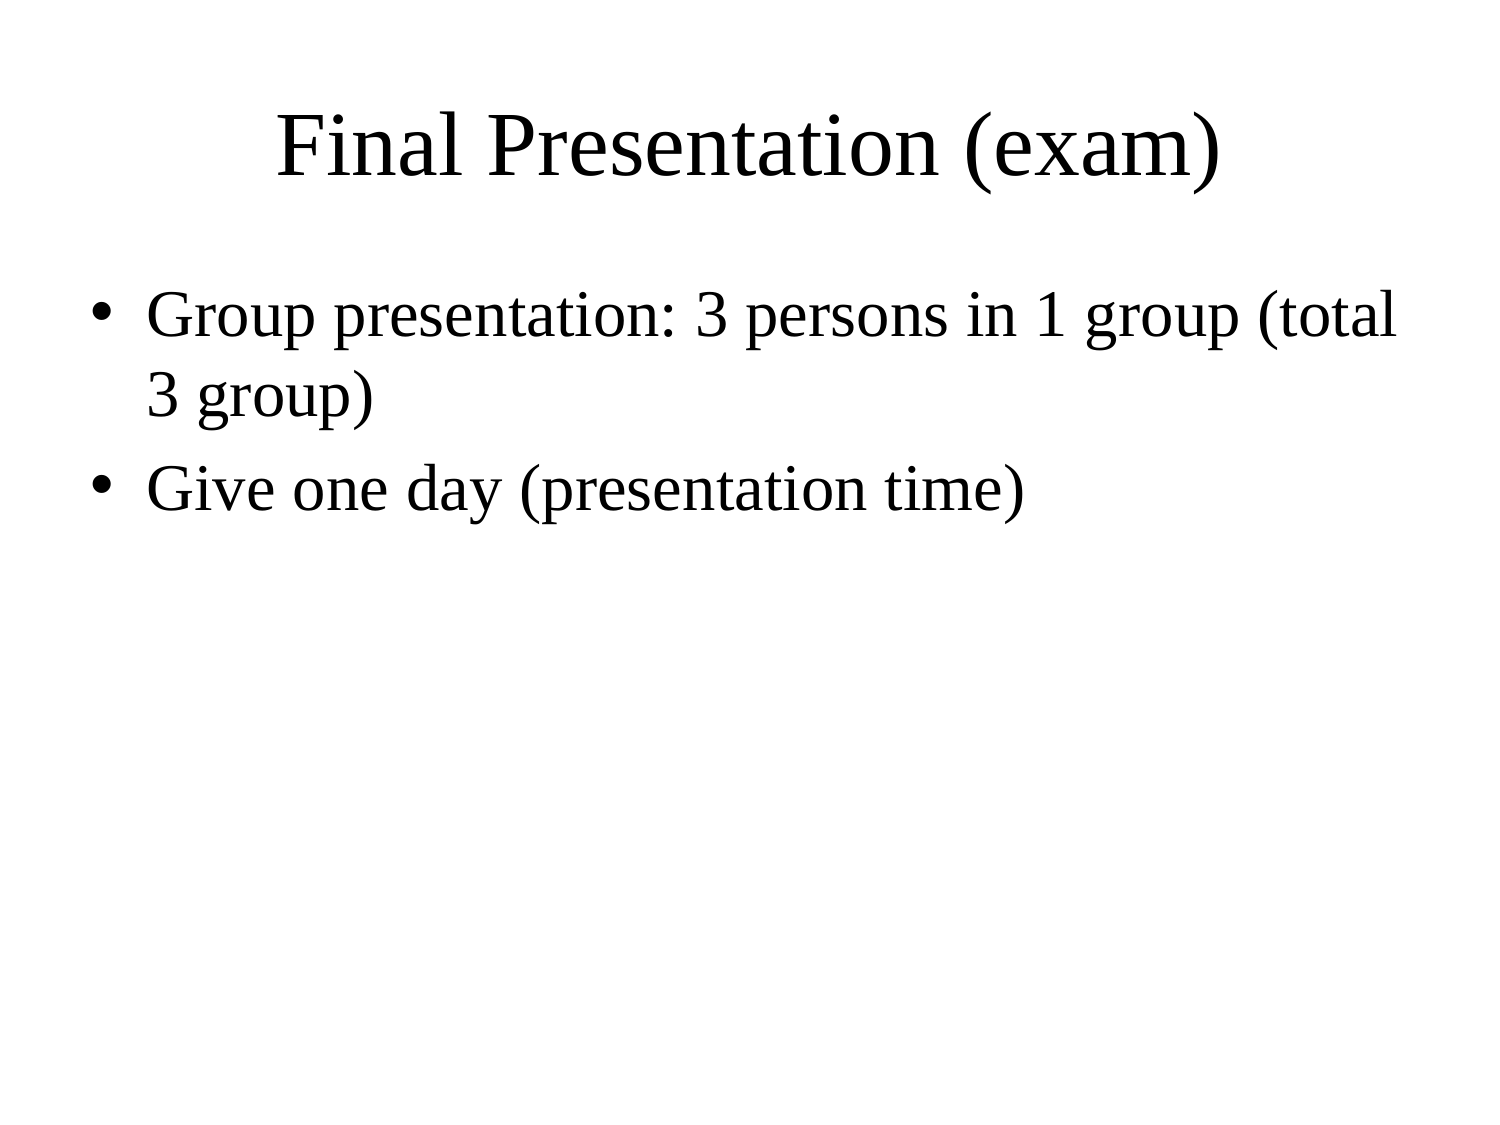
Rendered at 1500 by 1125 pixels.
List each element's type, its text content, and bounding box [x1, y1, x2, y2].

list Group presentation: 3 persons in 1 group (total 3 group) Give one day (presentation time) [75, 262, 1425, 1005]
title Final Presentation (exam) [75, 45, 1425, 233]
